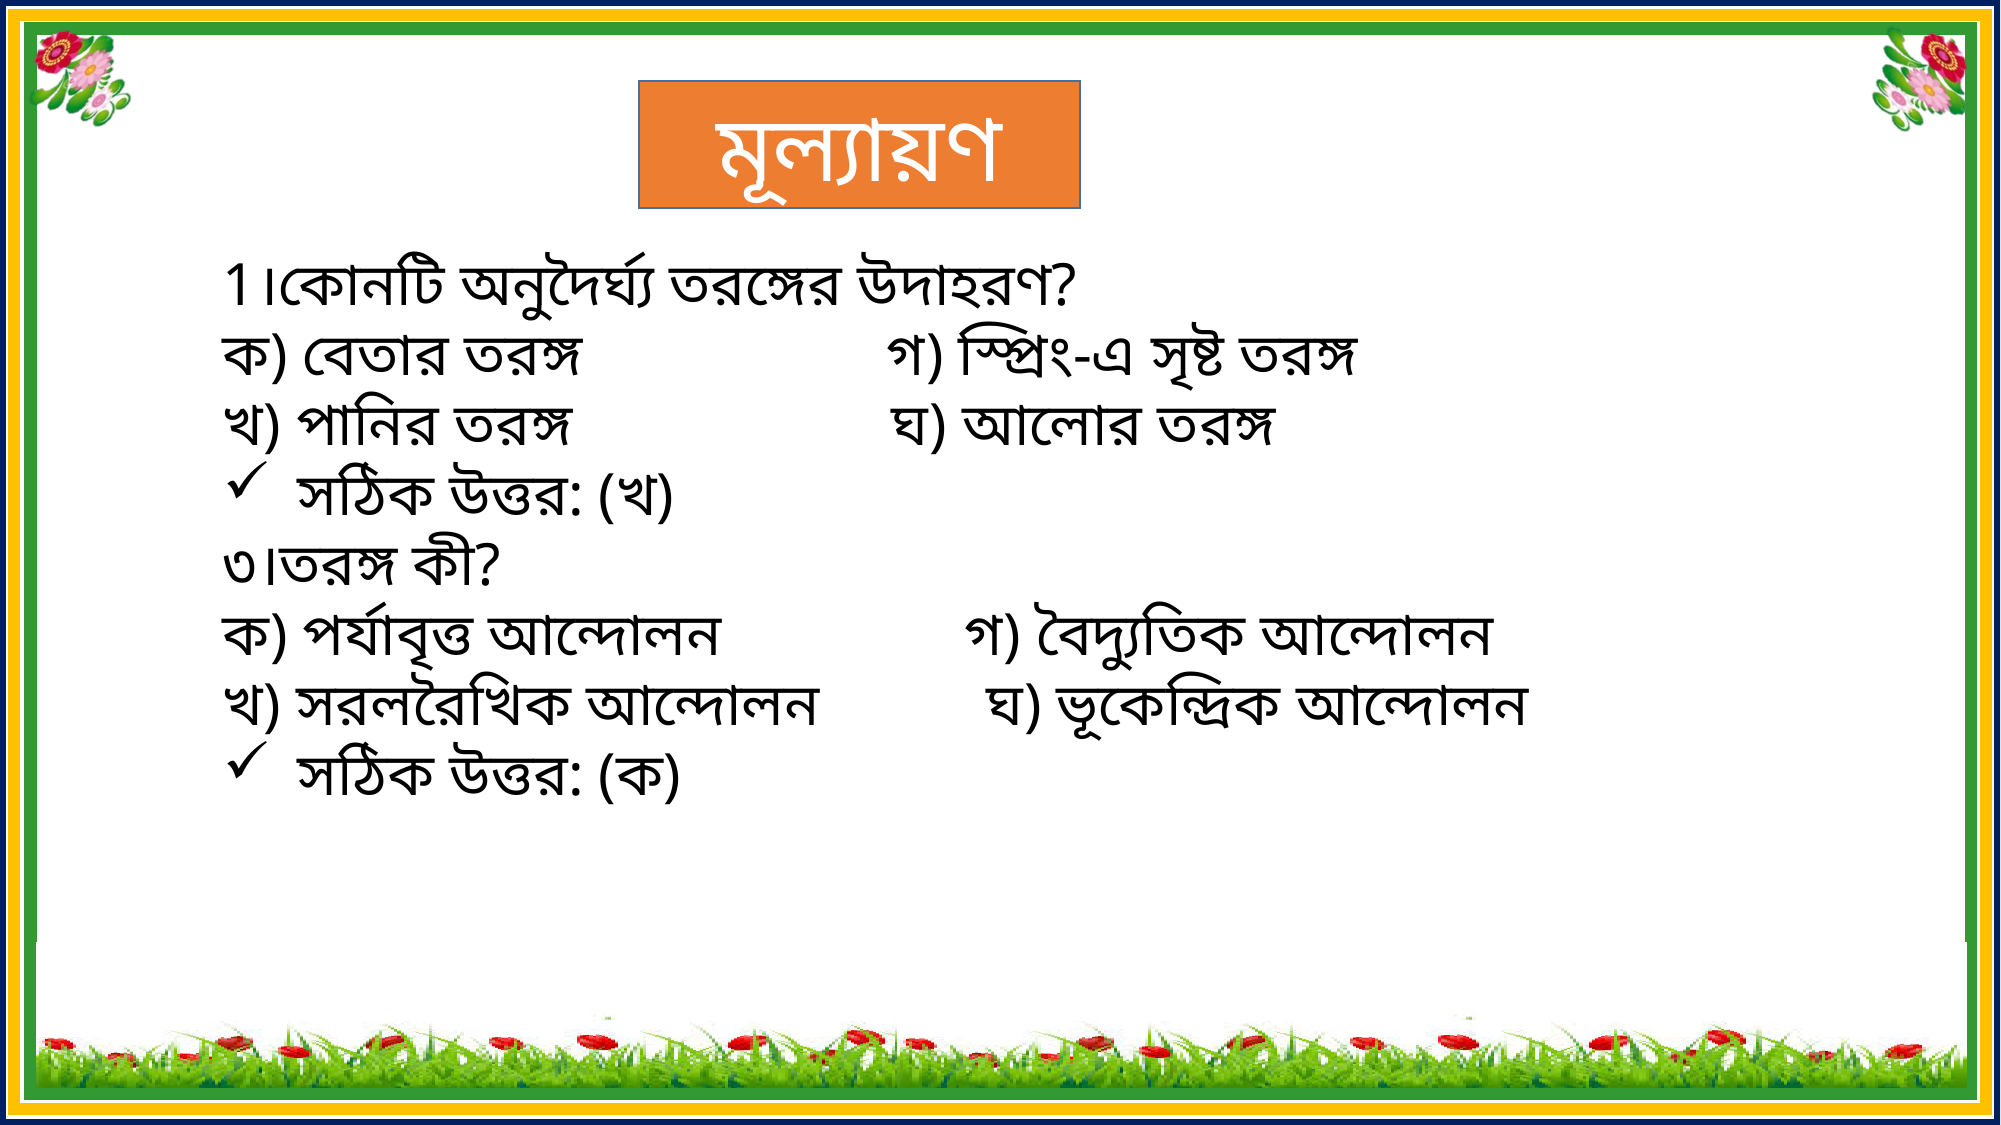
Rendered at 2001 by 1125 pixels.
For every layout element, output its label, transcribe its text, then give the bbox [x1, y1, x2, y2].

picture [1838, 0, 2001, 162]
text_box মূল্যায়ণ [638, 80, 1081, 209]
picture [36, 942, 1967, 1088]
text_box 1।কোনটি অনুদৈর্ঘ্য তরঙ্গের উদাহরণ? ক) বেতার তরঙ্গ গ) স্প্রিং-এ সৃষ্ট তরঙ্গ খ) পানির তরঙ্গ ঘ) আলোর তরঙ্গ সঠিক উত্তর: (খ) ৩।তরঙ্গ কী? ক) পর্যাবৃত্ত আন্দোলন গ) বৈদ্যুতিক আন্দোলন খ) সরলরৈখিক আন্দোলন ঘ) ভূকেন্দ্রিক আন্দোলন সঠিক উত্তর: (ক) [208, 239, 1588, 1025]
picture [1, 0, 160, 157]
